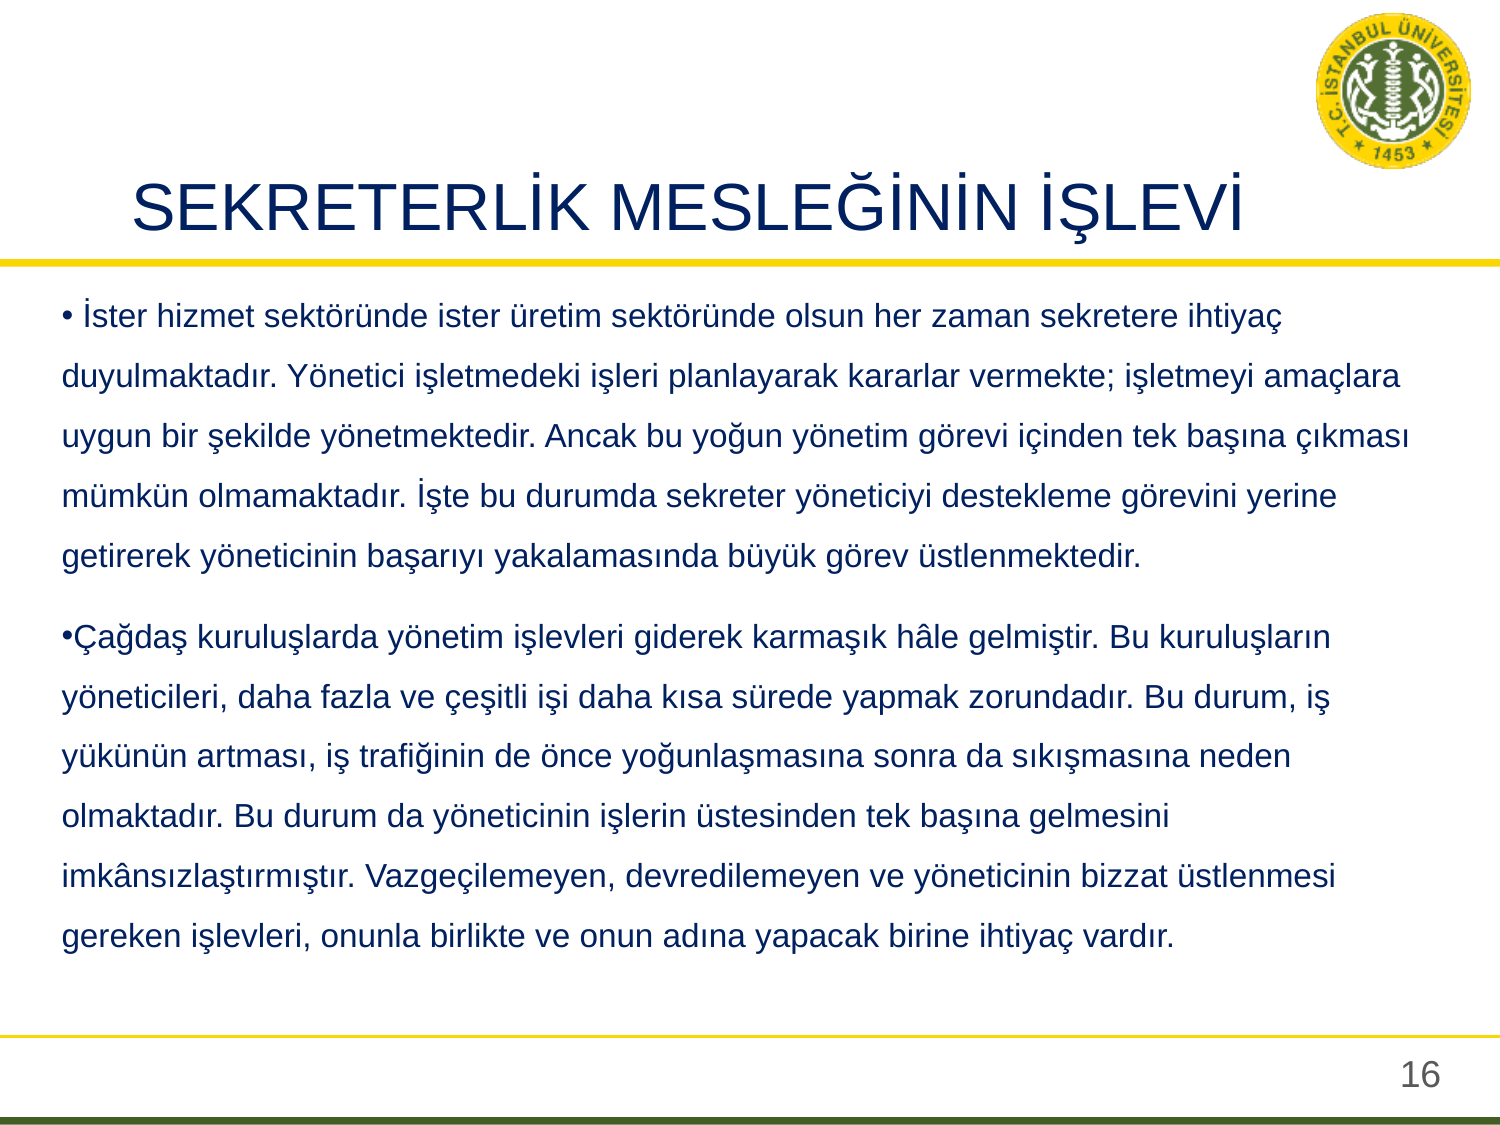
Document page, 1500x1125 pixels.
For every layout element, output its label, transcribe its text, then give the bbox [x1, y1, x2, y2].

list İster hizmet sektöründe ister üretim sektöründe olsun her zaman sekretere ihtiyaç duyulmaktadır. Yönetici işletmedeki işleri planlayarak kararlar vermekte; işletmeyi amaçlara uygun bir şekilde yönetmektedir. Ancak bu yoğun yönetim görevi içinden tek başına çıkması mümkün olmamaktadır. İşte bu durumda sekreter yöneticiyi destekleme görevini yerine getirerek yöneticinin başarıyı yakalamasında büyük görev üstlenmektedir. Çağdaş kuruluşlarda yönetim işlevleri giderek karmaşık hâle gelmiştir. Bu kuruluşların yöneticileri, daha fazla ve çeşitli işi daha kısa sürede yapmak zorundadır. Bu durum, iş yükünün artması, iş trafiğinin de önce yoğunlaşmasına sonra da sıkışmasına neden olmaktadır. Bu durum da yöneticinin işlerin üstesinden tek başına gelmesini imkânsızlaştırmıştır. Vazgeçilemeyen, devredilemeyen ve yöneticinin bizzat üstlenmesi gereken işlevleri, onunla birlikte ve onun adına yapacak birine ihtiyaç vardır. [46, 267, 1479, 1012]
picture [1316, 13, 1471, 169]
title SEKRETERLİK MESLEĞİNİN İŞLEVİ [63, 155, 1315, 252]
slide_number 15 [1384, 1042, 1500, 1103]
